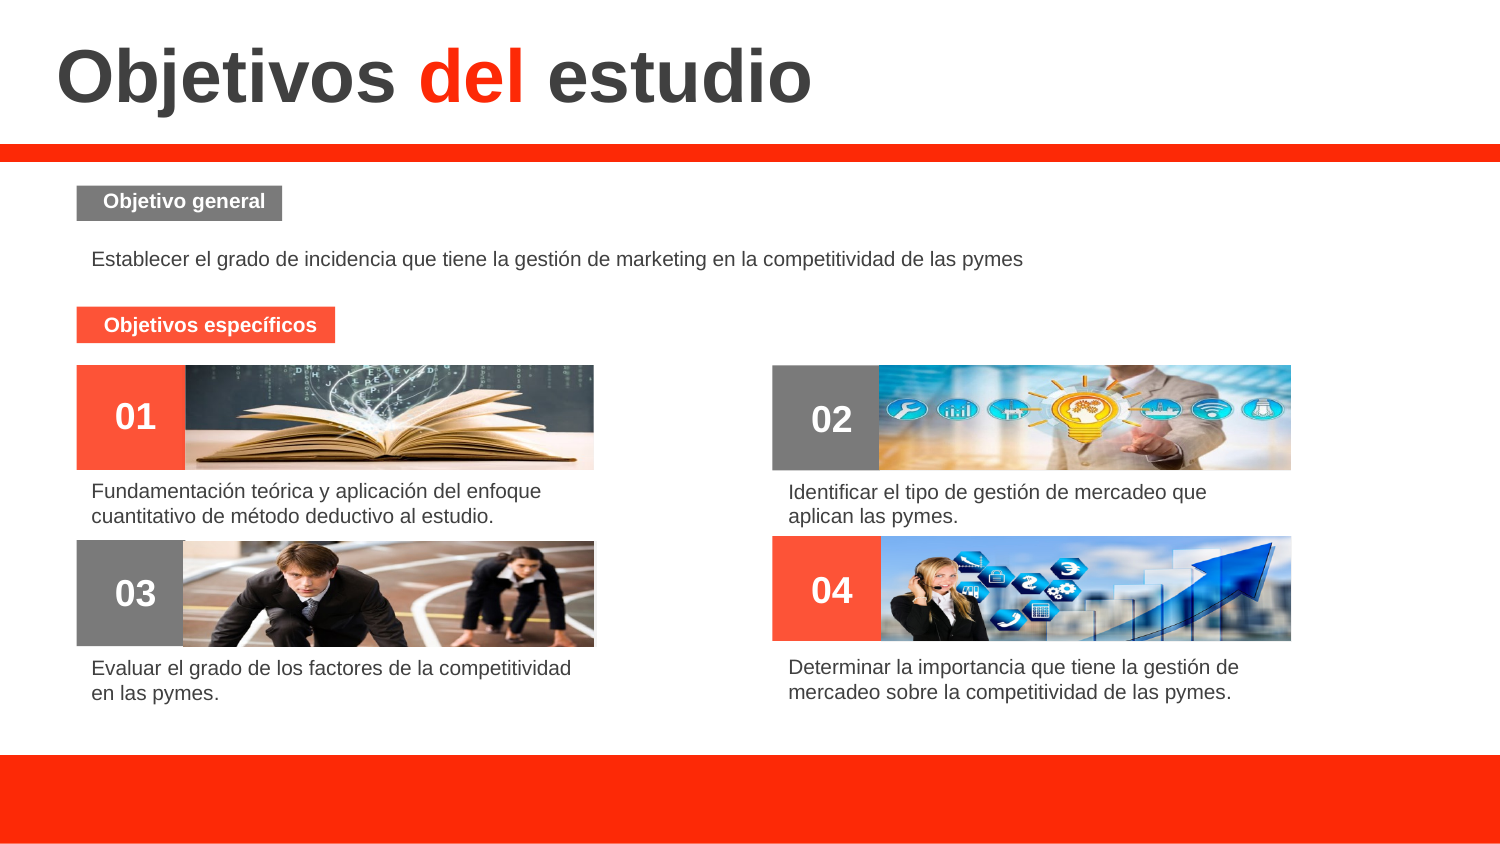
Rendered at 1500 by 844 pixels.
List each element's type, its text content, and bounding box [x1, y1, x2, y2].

picture [182, 364, 595, 471]
text_box Identificar el tipo de gestión de mercadeo que aplican las pymes. [773, 470, 1291, 536]
text_box 01 [100, 384, 177, 445]
text_box [75, 305, 337, 345]
picture [183, 541, 597, 647]
text_box Objetivos específicos [89, 303, 443, 344]
text_box Fundamentación teórica y aplicación del enfoque cuantitativo de método deductivo al estudio. [76, 470, 594, 536]
title Objetivos del estudio [41, 0, 1500, 146]
text_box [75, 363, 182, 472]
text_box [770, 363, 878, 472]
text_box 03 [100, 562, 178, 622]
picture [879, 365, 1292, 471]
text_box Establecer el grado de incidencia que tiene la gestión de marketing en la competitividad de las pymes [76, 238, 1447, 279]
text_box Evaluar el grado de los factores de la competitividad en las pymes. [76, 647, 597, 712]
text_box Determinar la importancia que tiene la gestión de mercadeo sobre la competitividad de las pymes. [773, 646, 1292, 711]
text_box [75, 538, 185, 648]
text_box [75, 183, 284, 223]
text_box 04 [796, 558, 874, 618]
text_box [770, 534, 876, 643]
picture [880, 536, 1293, 642]
text_box Objetivo general [88, 180, 283, 221]
text_box 02 [796, 387, 873, 447]
